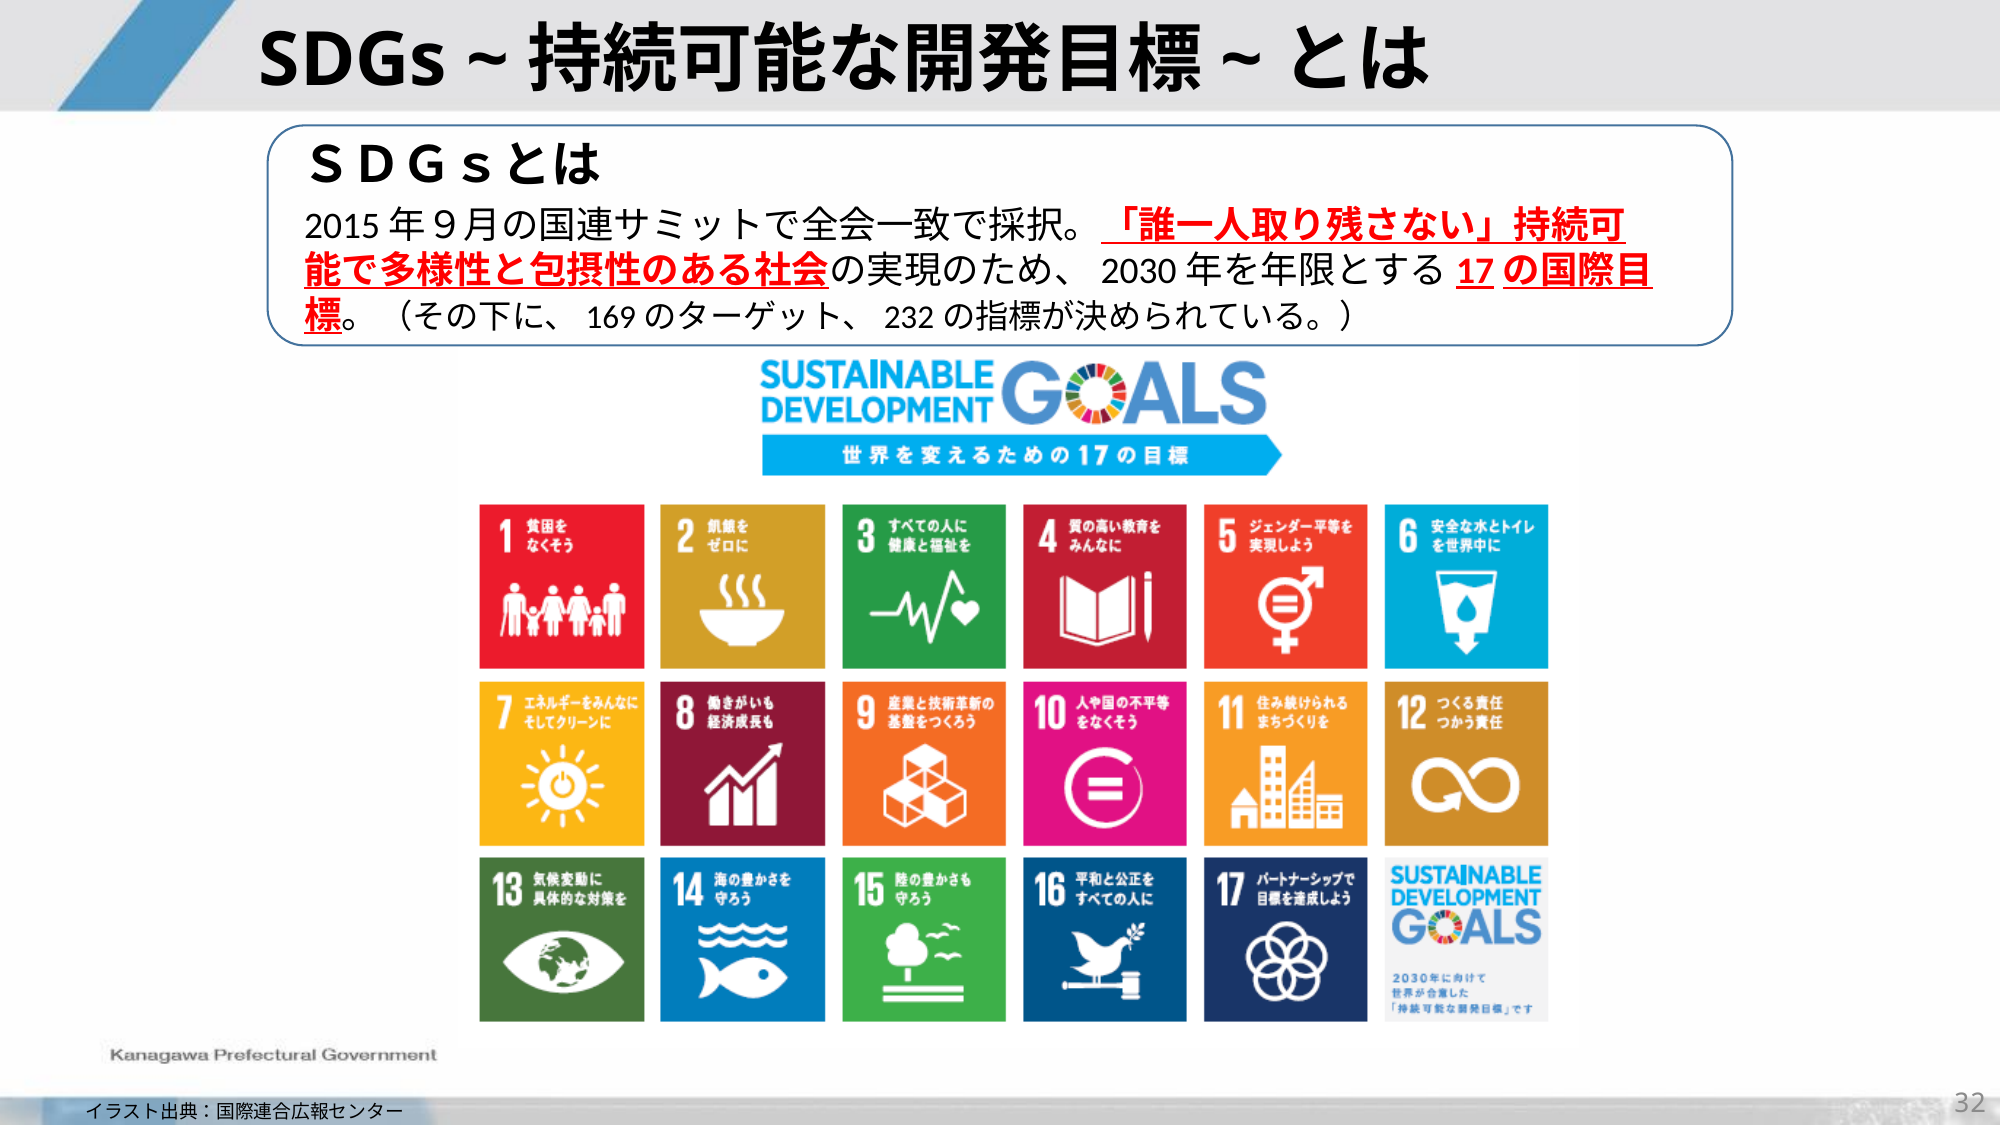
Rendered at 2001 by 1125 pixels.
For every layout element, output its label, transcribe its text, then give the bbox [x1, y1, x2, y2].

title SDGs ~持続可能な開発目標~とは [244, 0, 1678, 110]
text_box [266, 124, 1734, 347]
text_box イラスト出典：国際連合広報センター [70, 1092, 1160, 1125]
picture [0, 0, 2000, 1125]
slide_number 31 [1551, 1074, 2000, 1125]
